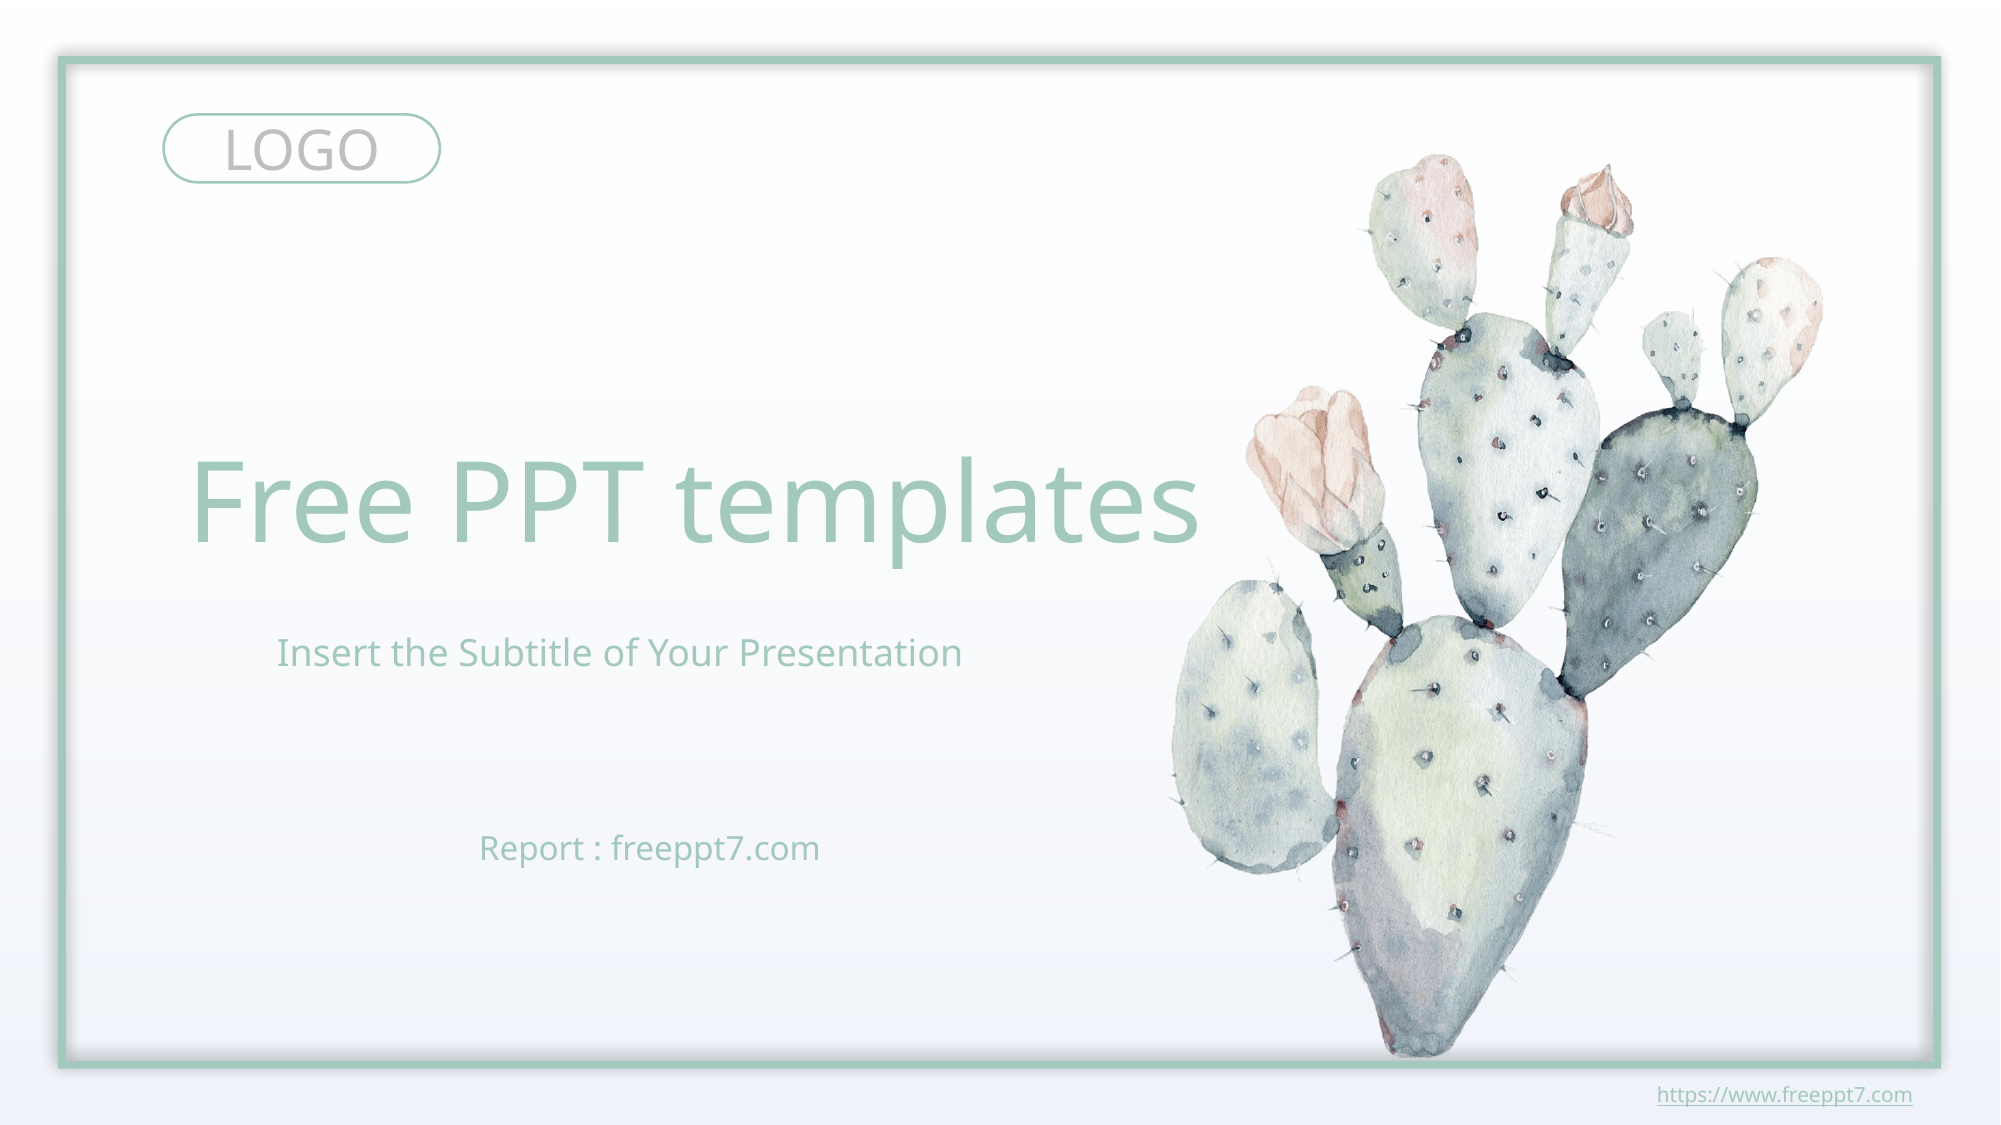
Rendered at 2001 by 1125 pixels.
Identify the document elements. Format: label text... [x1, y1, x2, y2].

text_box https://www.freeppt7.com [1079, 1074, 1928, 1118]
text_box Report : freeppt7.com [416, 820, 884, 875]
text_box Insert the Subtitle of Your Presentation [187, 622, 1069, 682]
text_box Free PPT templates [172, 422, 1165, 573]
picture [1165, 148, 1827, 1058]
text_box LOGO [162, 113, 441, 184]
